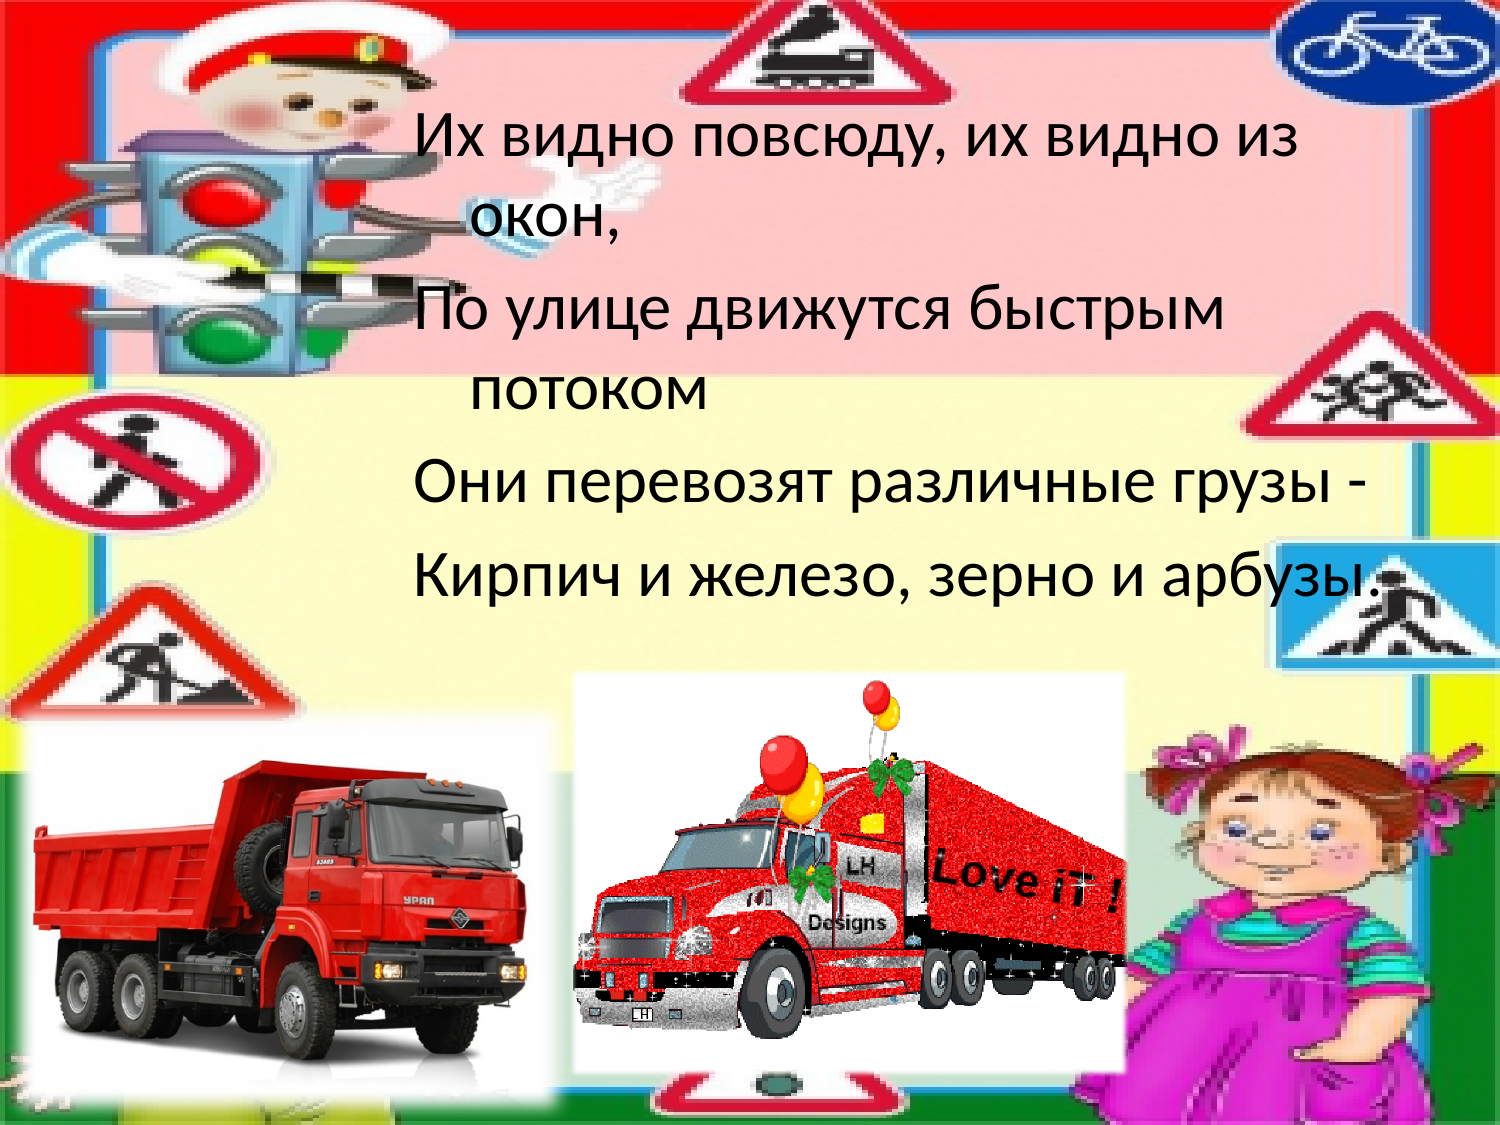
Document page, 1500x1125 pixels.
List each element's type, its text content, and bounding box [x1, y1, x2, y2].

list Их видно повсюду, их видно из окон, По улице движутся быстрым потоком Они перевозят различные грузы - Кирпич и железо, зерно и арбузы. [398, 82, 1465, 853]
picture [0, 0, 1500, 1125]
